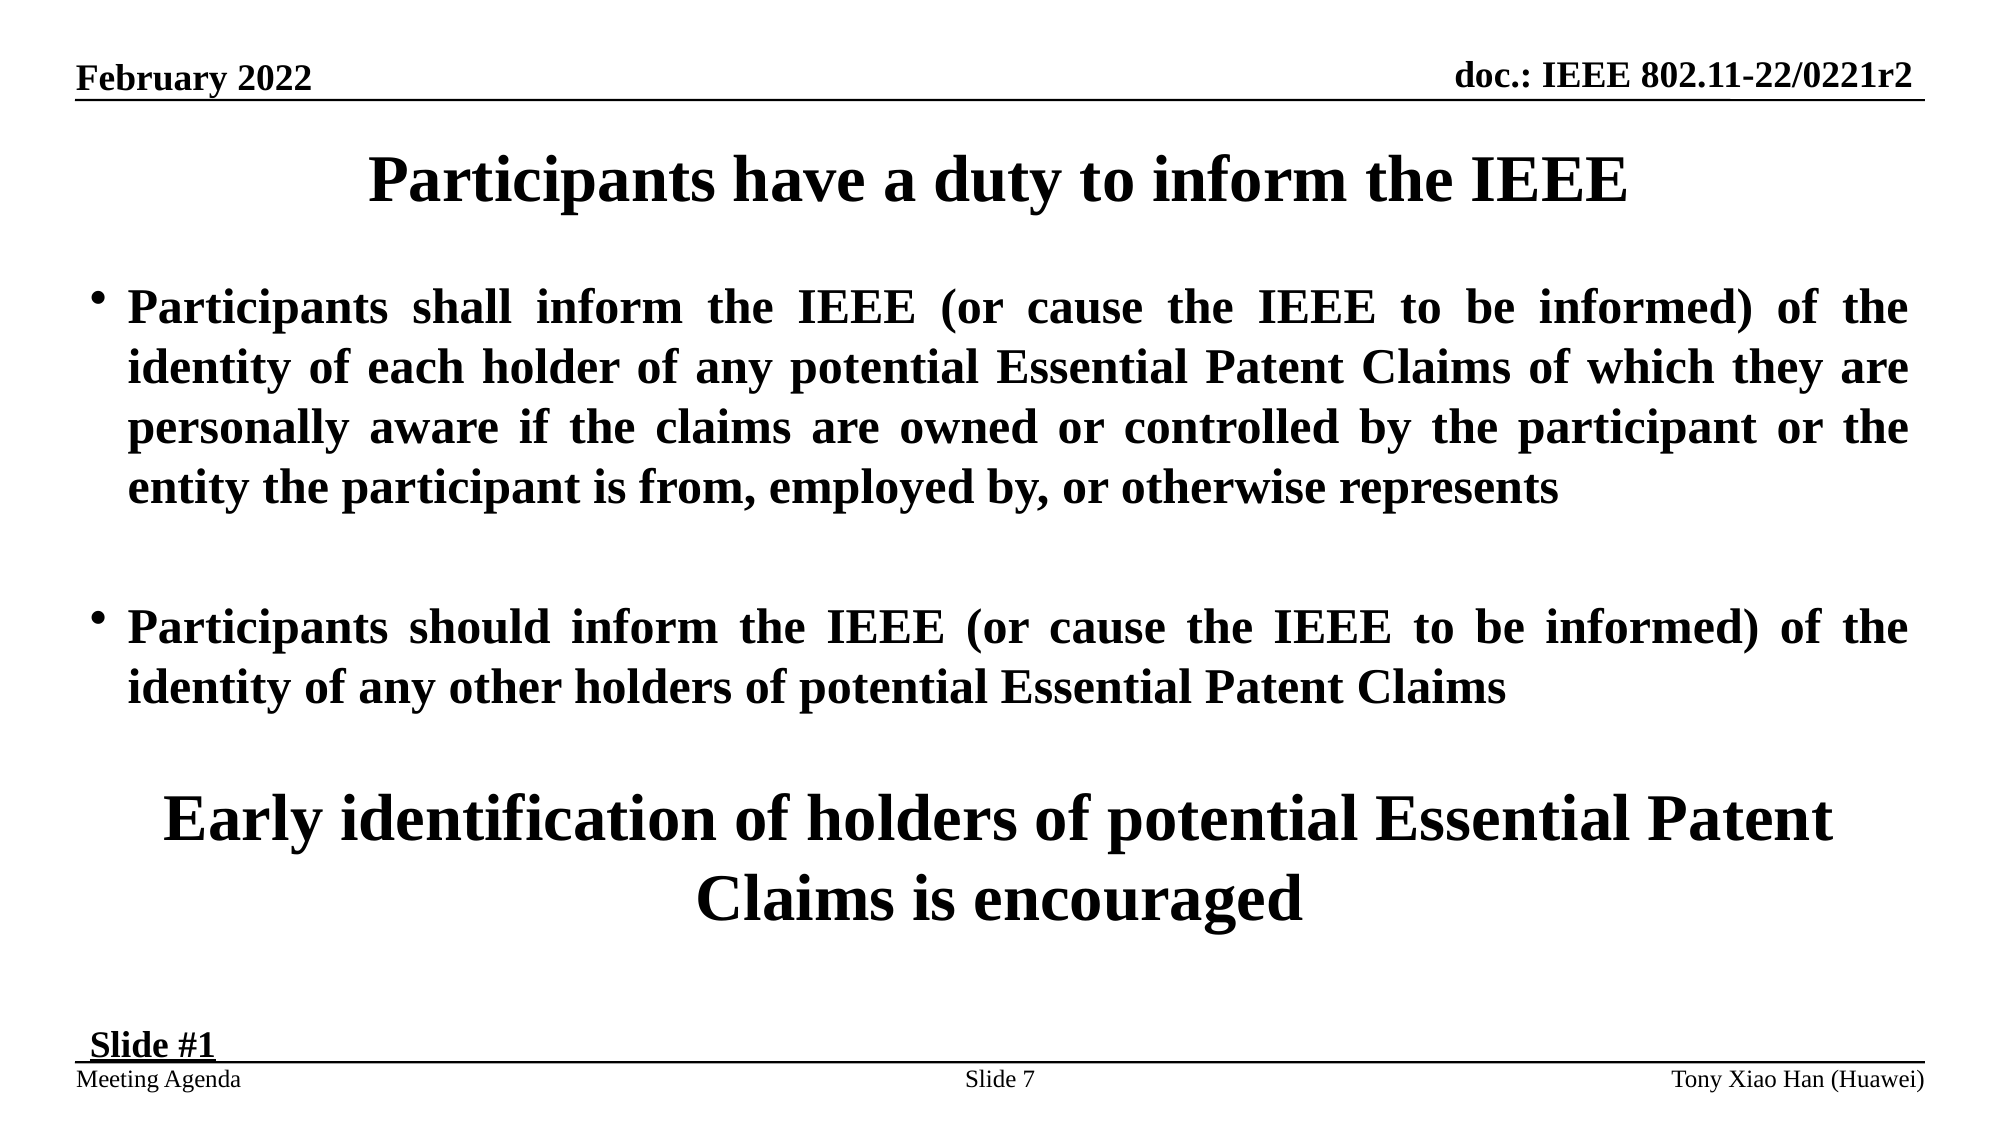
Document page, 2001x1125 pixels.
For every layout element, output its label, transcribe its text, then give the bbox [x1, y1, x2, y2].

text_box Participants have a duty to inform the IEEE [350, 87, 1650, 263]
text_box Slide #1 [75, 1012, 232, 1073]
text_box [337, 37, 1688, 163]
text_box Participants shall inform the IEEE (or cause the IEEE to be informed) of the identity of each holder of any potential Essential Patent Claims of which they are personally aware if the claims are owned or controlled by the participant or the entity the participant is from, employed by, or otherwise represents Participants should inform the IEEE (or cause the IEEE to be informed) of the identity of any other holders of potential Essential Patent Claims Early identification of holders of potential Essential Patent Claims is encouraged [75, 246, 1925, 1100]
